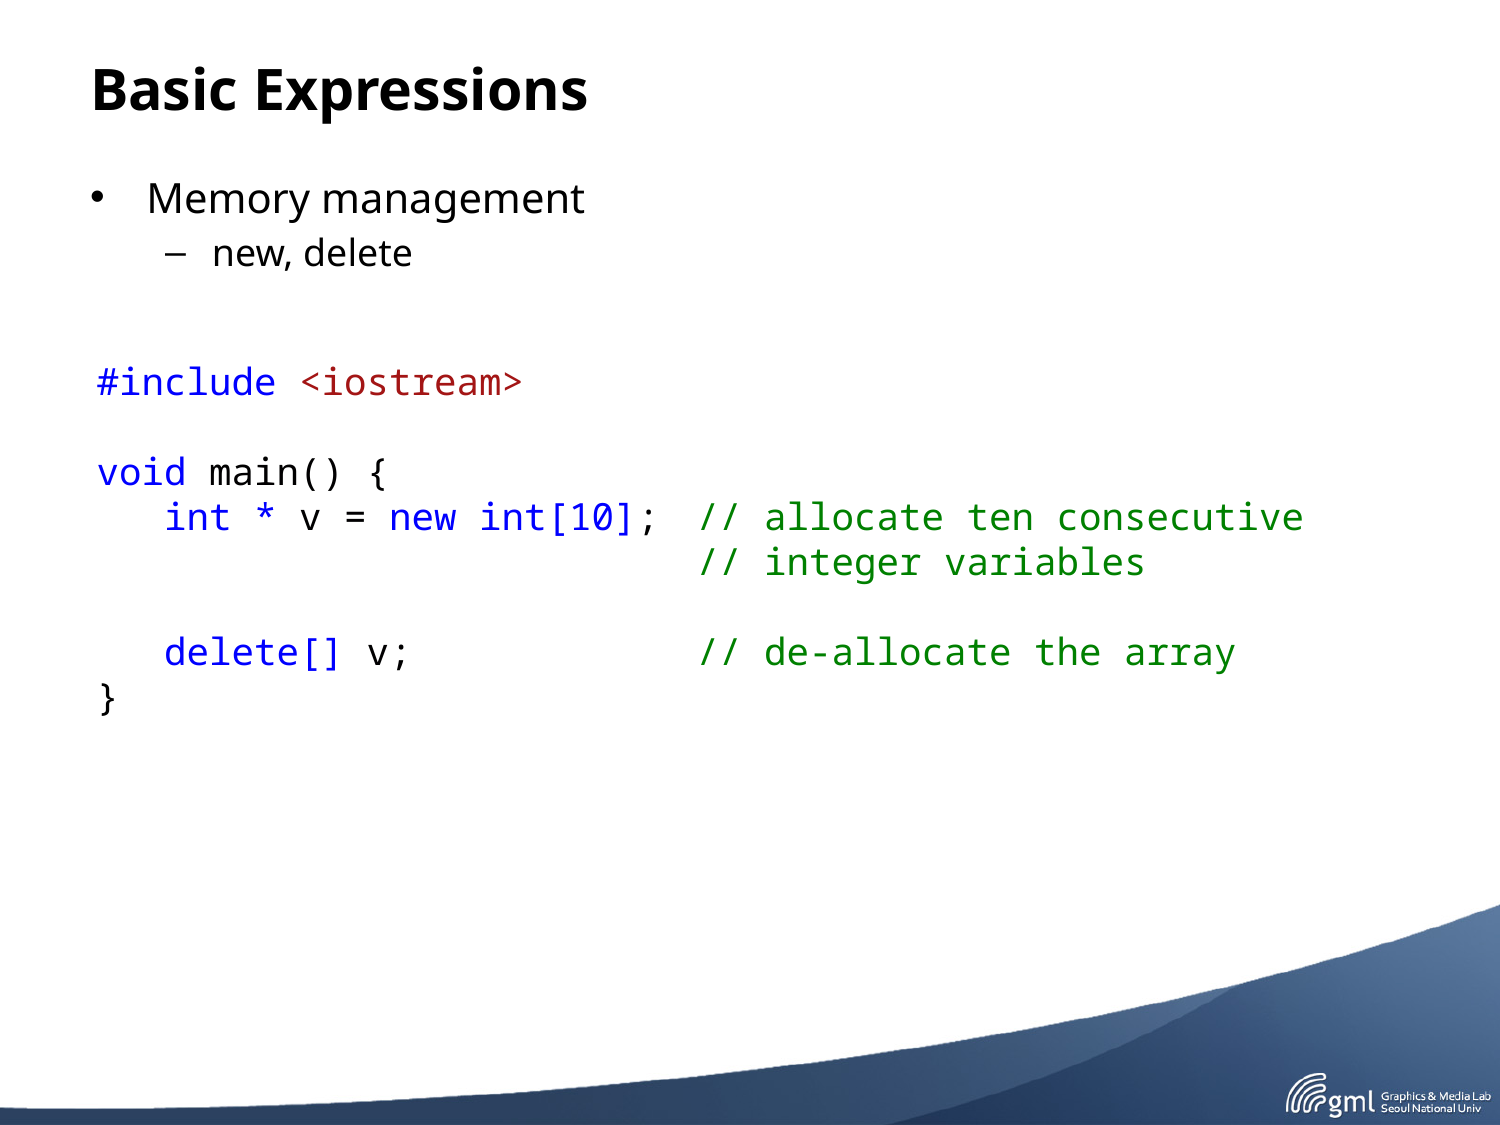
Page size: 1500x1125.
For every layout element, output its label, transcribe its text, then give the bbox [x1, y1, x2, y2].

picture [0, 0, 1500, 1125]
text_box #include <iostream> void main() { int * v = new int[10]; // allocate ten consecutive // integer variables delete[] v; // de-allocate the array } [81, 350, 1465, 726]
title Basic Expressions [75, 45, 1425, 129]
list Memory management new, delete [75, 164, 1425, 1008]
